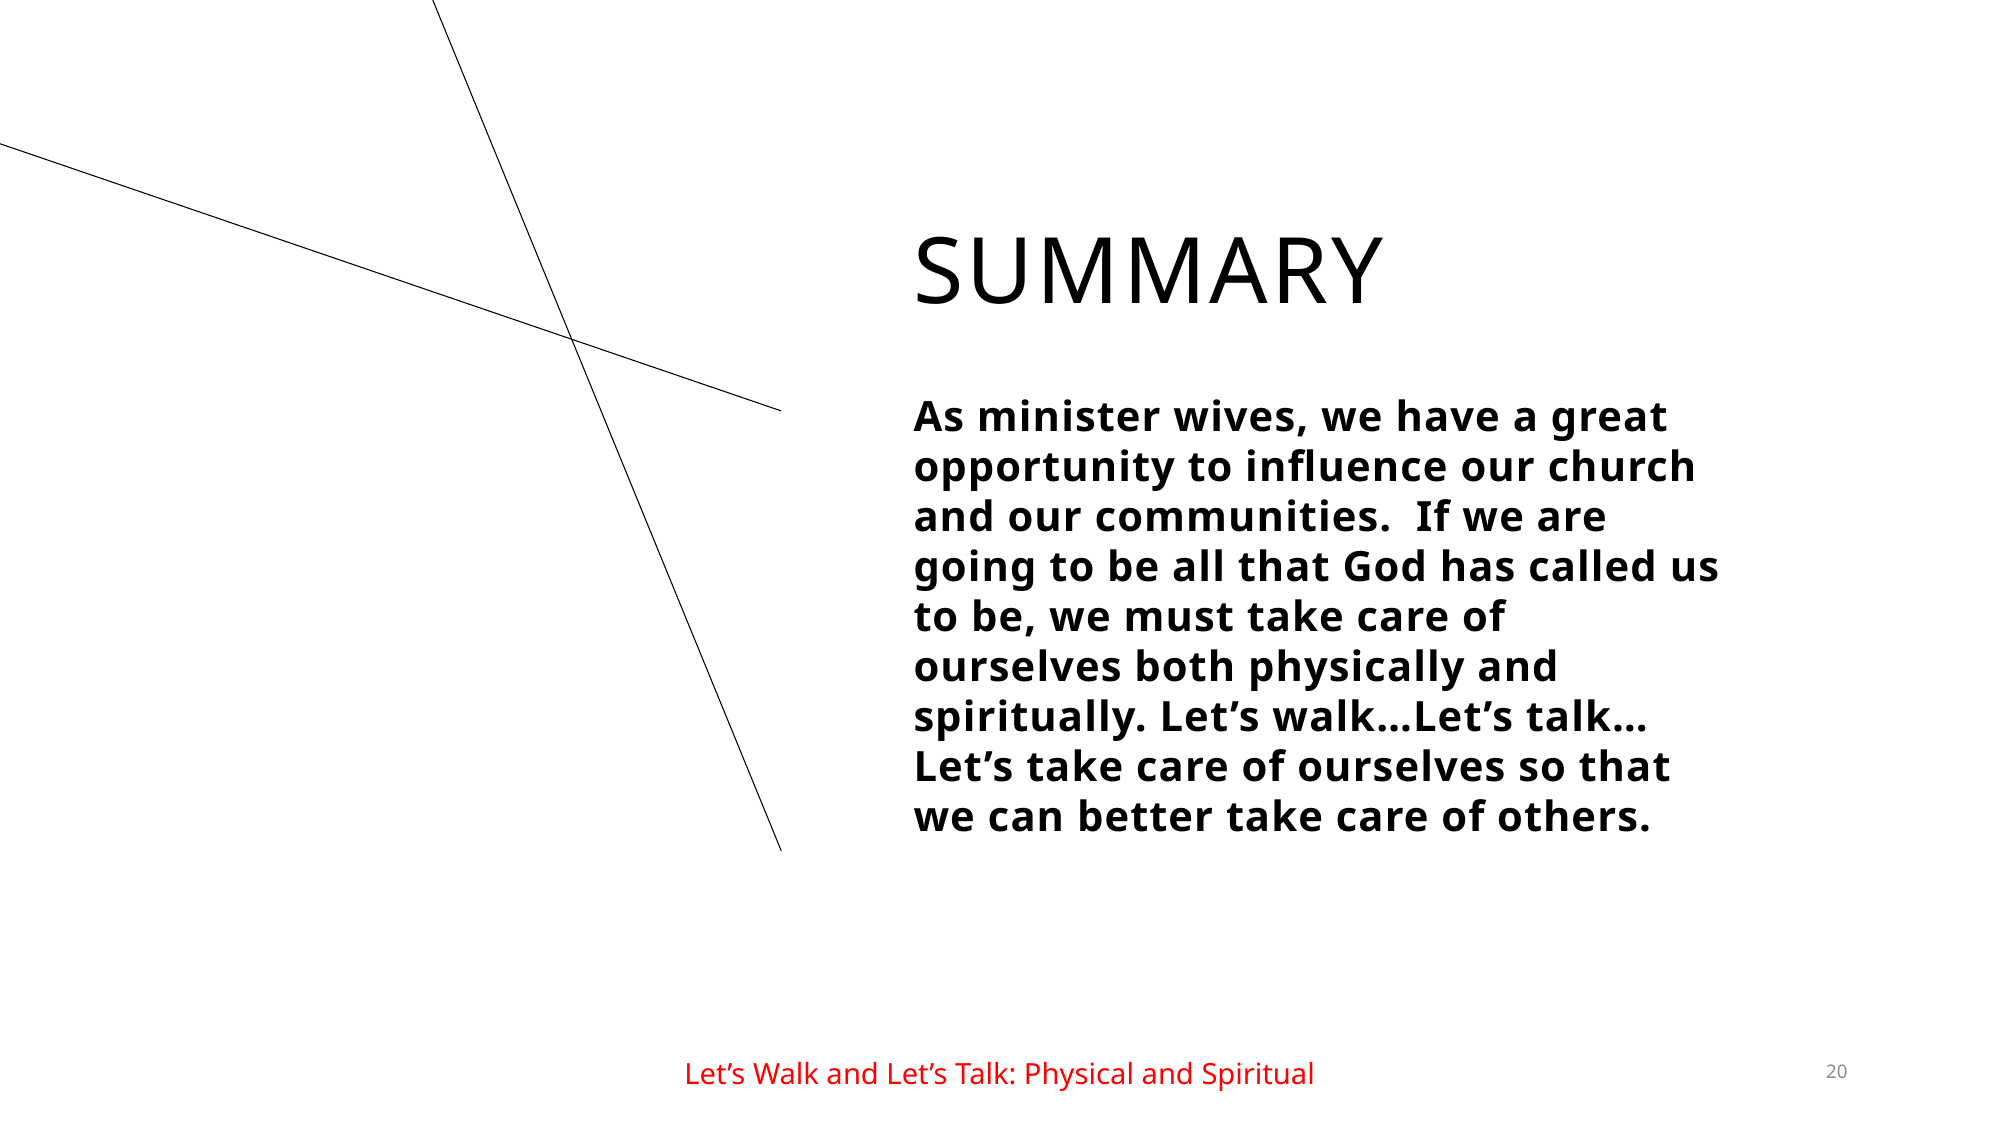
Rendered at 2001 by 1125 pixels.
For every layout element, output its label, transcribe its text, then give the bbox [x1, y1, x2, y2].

slide_number 20 [1412, 1042, 1863, 1103]
list As minister wives, we have a great opportunity to influence our church and our communities. If we are going to be all that God has called us to be, we must take care of ourselves both physically and spiritually. Let’s walk…Let’s talk…Let’s take care of ourselves so that we can better take care of others. [898, 382, 1737, 851]
title SUMMARY [898, 179, 1737, 332]
footer Let’s Walk and Let’s Talk: Physical and Spiritual [662, 1042, 1338, 1103]
